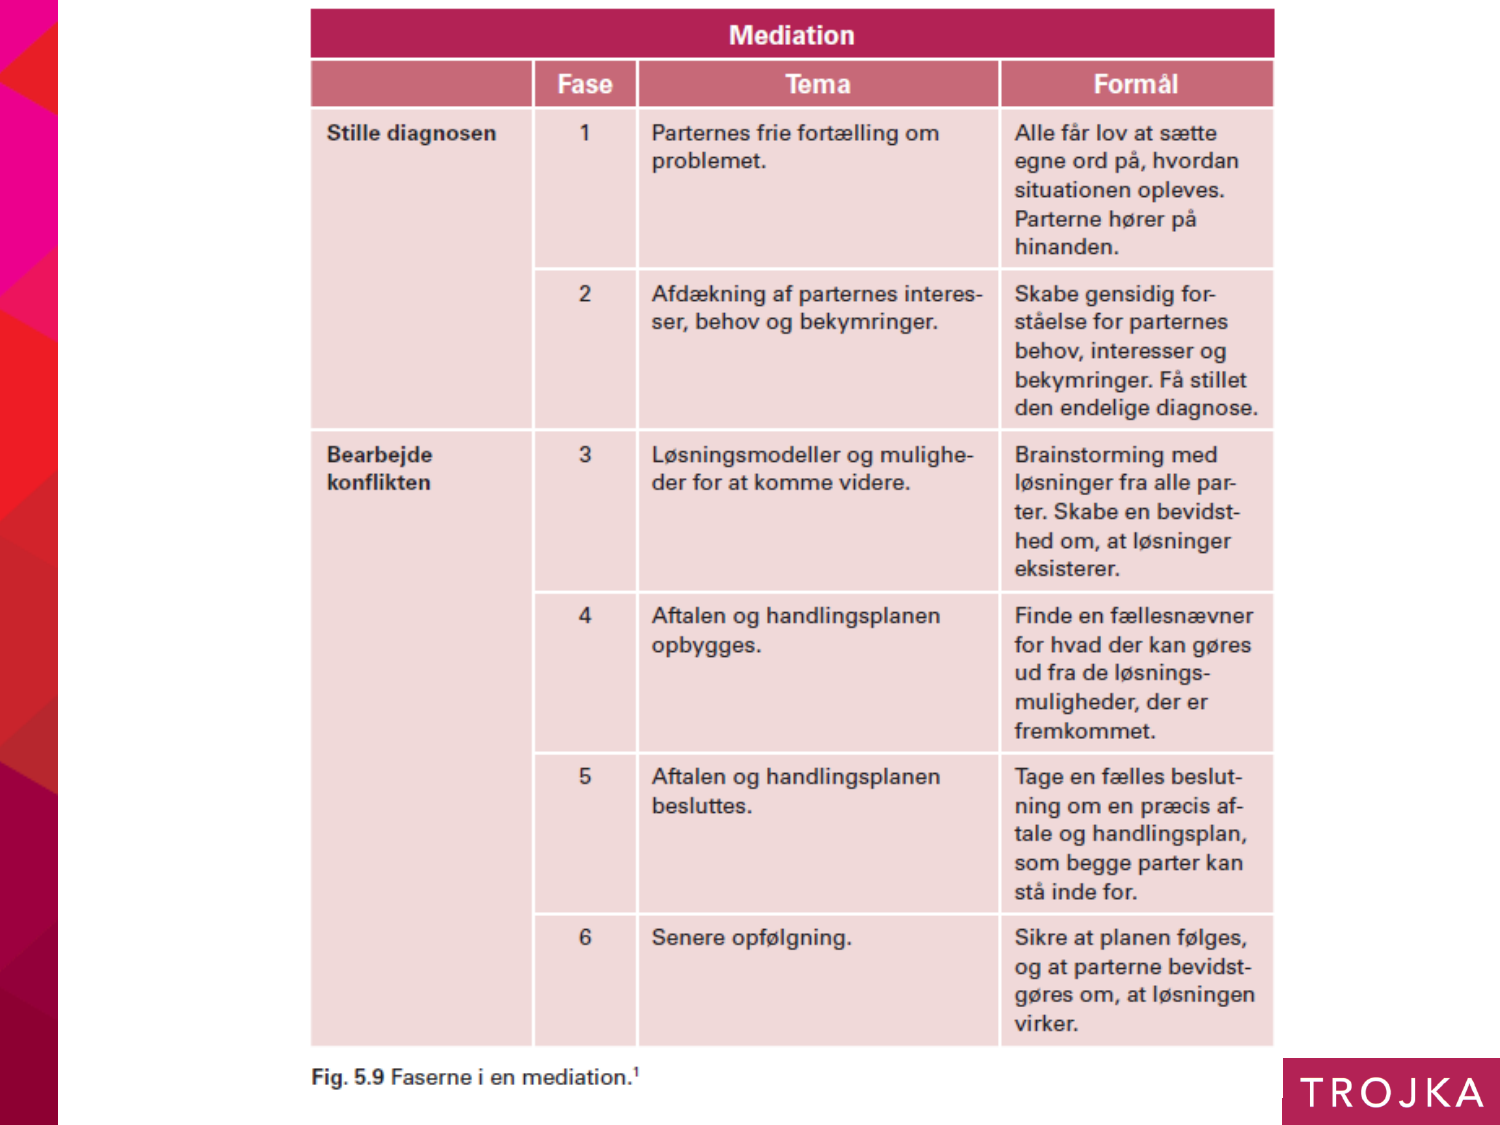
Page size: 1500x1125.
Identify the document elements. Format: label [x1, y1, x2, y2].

picture [0, 0, 59, 1125]
picture [303, 1, 1500, 1125]
